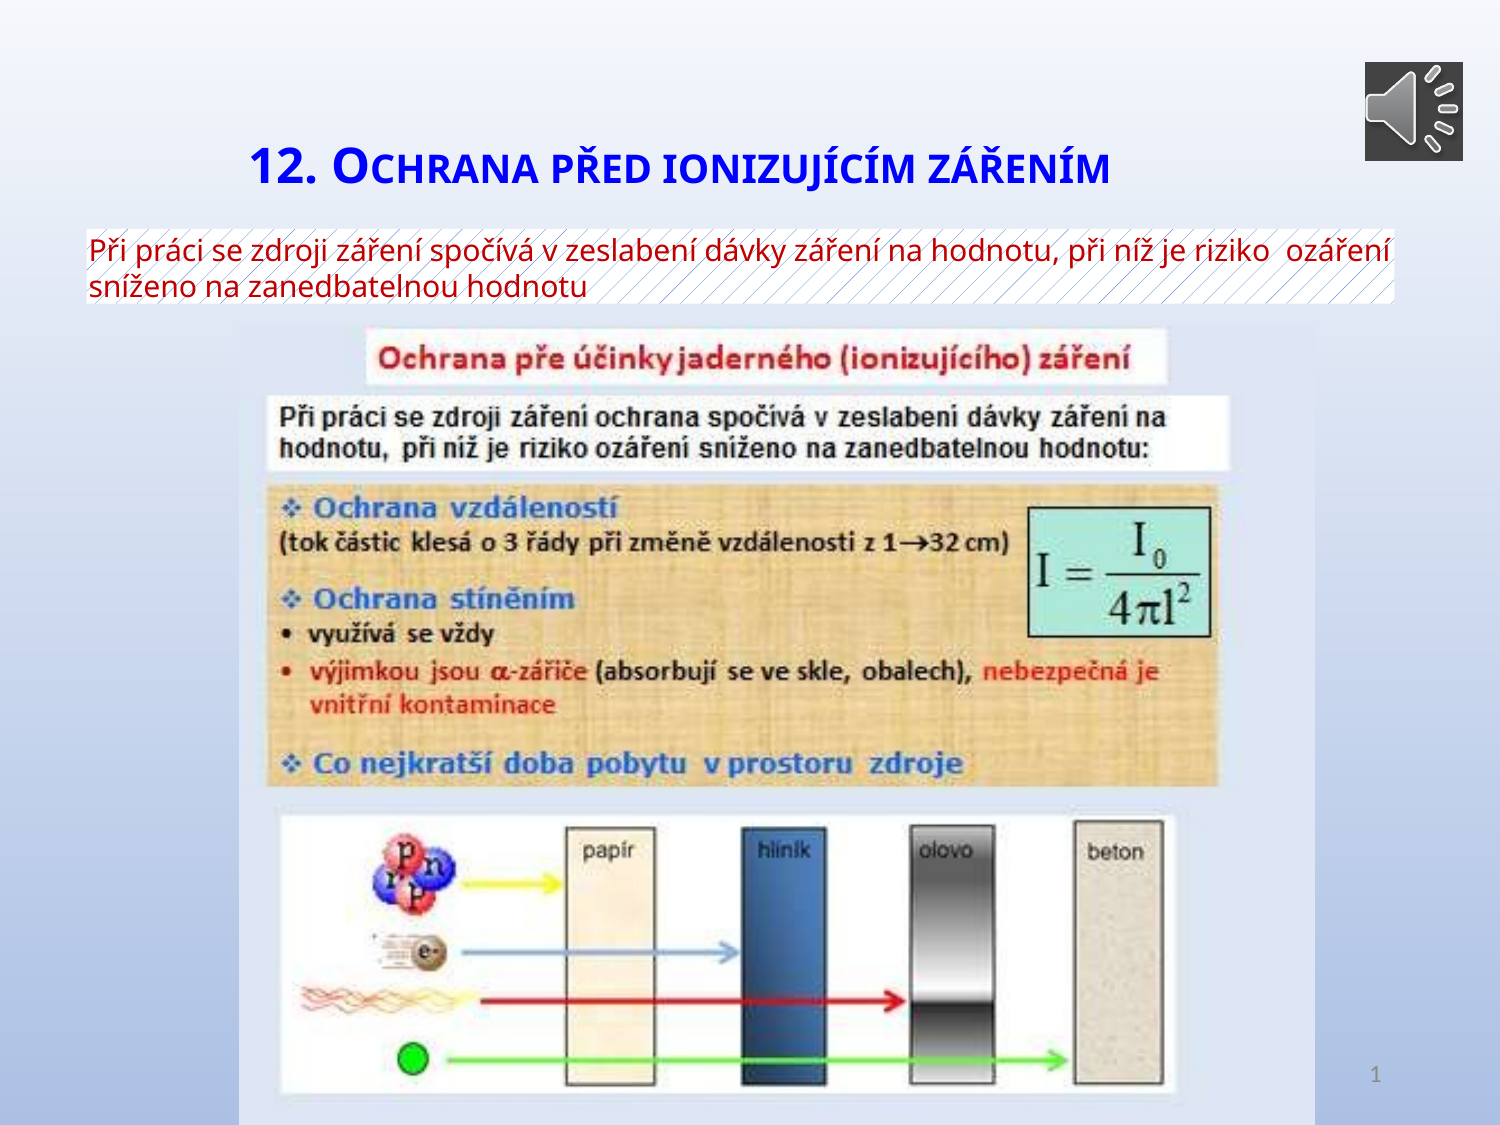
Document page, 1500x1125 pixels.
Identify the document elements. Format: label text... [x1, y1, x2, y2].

slide_number 1 [1315, 1042, 1397, 1103]
picture [1364, 61, 1465, 162]
picture [238, 325, 1315, 1125]
text_box Při práci se zdroji záření spočívá v zeslabení dávky záření na hodnotu, při níž je riziko ozáření sníženo na zanedbatelnou hodnotu [86, 228, 1395, 304]
title 12. OCHRANA PŘED IONIZUJÍCÍM ZÁŘENÍM [246, 68, 1254, 228]
